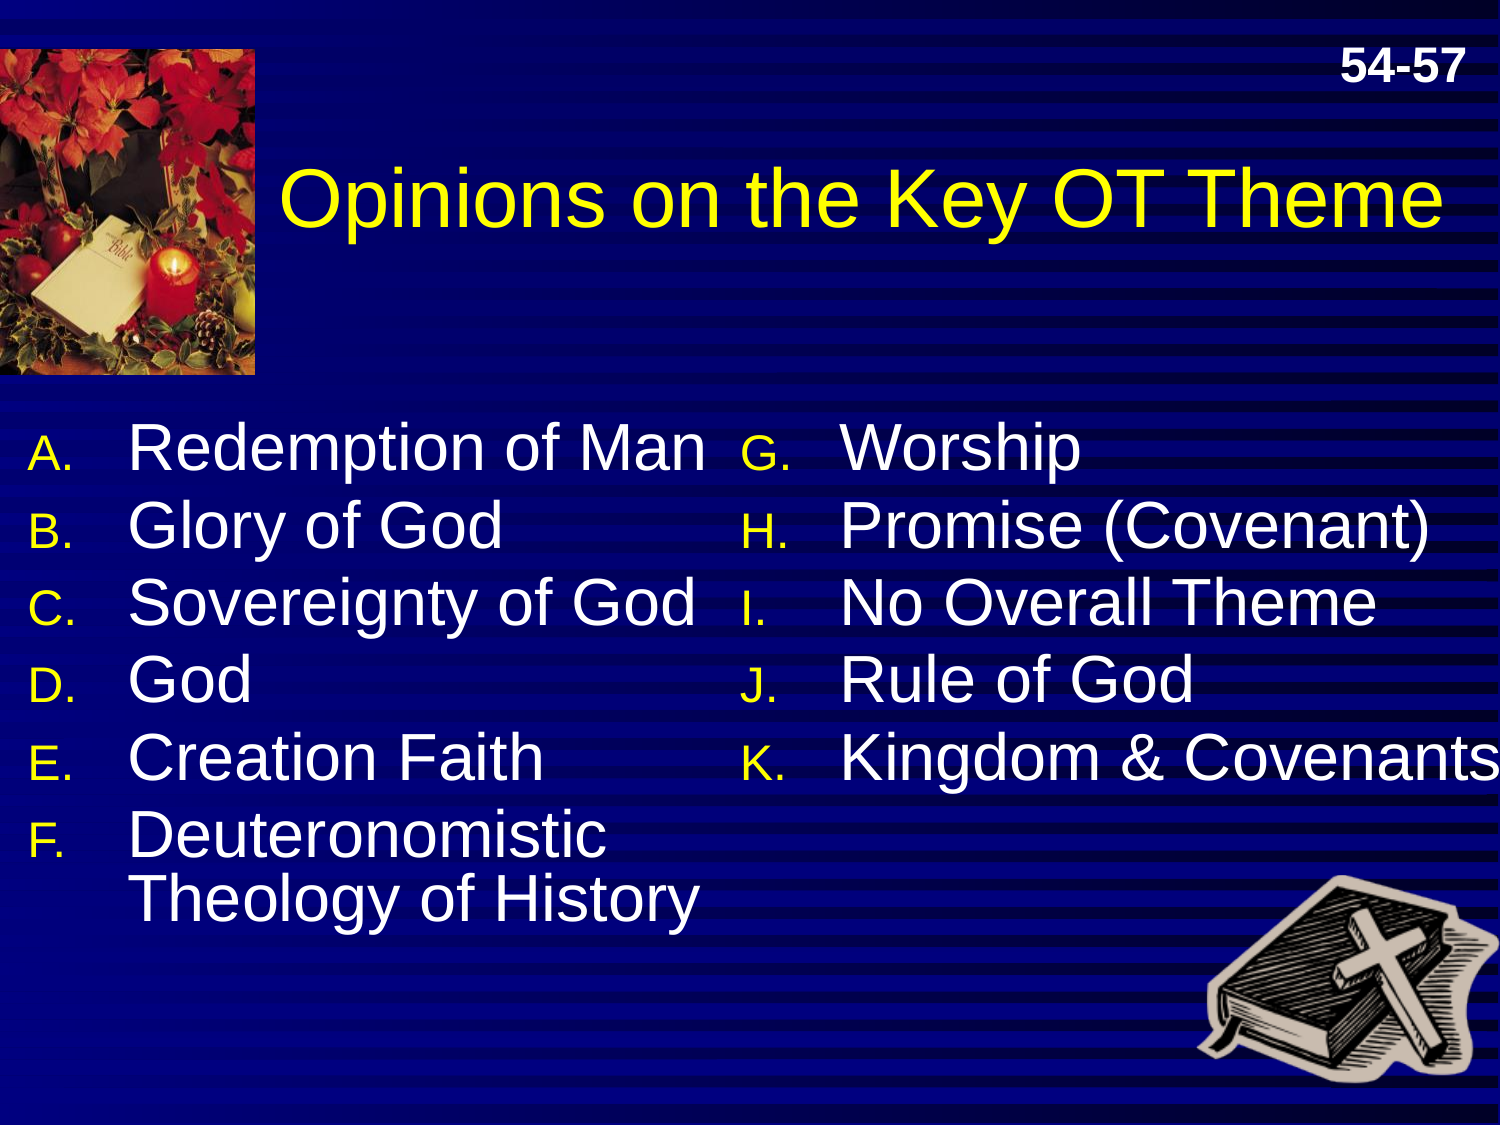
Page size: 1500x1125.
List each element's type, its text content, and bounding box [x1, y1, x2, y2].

list Worship Promise (Covenant) No Overall Theme Rule of God Kingdom & Covenants [725, 412, 1500, 925]
title Opinions on the Key OT Theme [259, 99, 1500, 288]
picture [0, 49, 255, 376]
picture [1196, 874, 1500, 1084]
text_box 54-57 [1325, 24, 1500, 100]
list Redemption of Man Glory of God Sovereignty of God God Creation Faith Deuteronomistic Theology of History [12, 412, 800, 1038]
